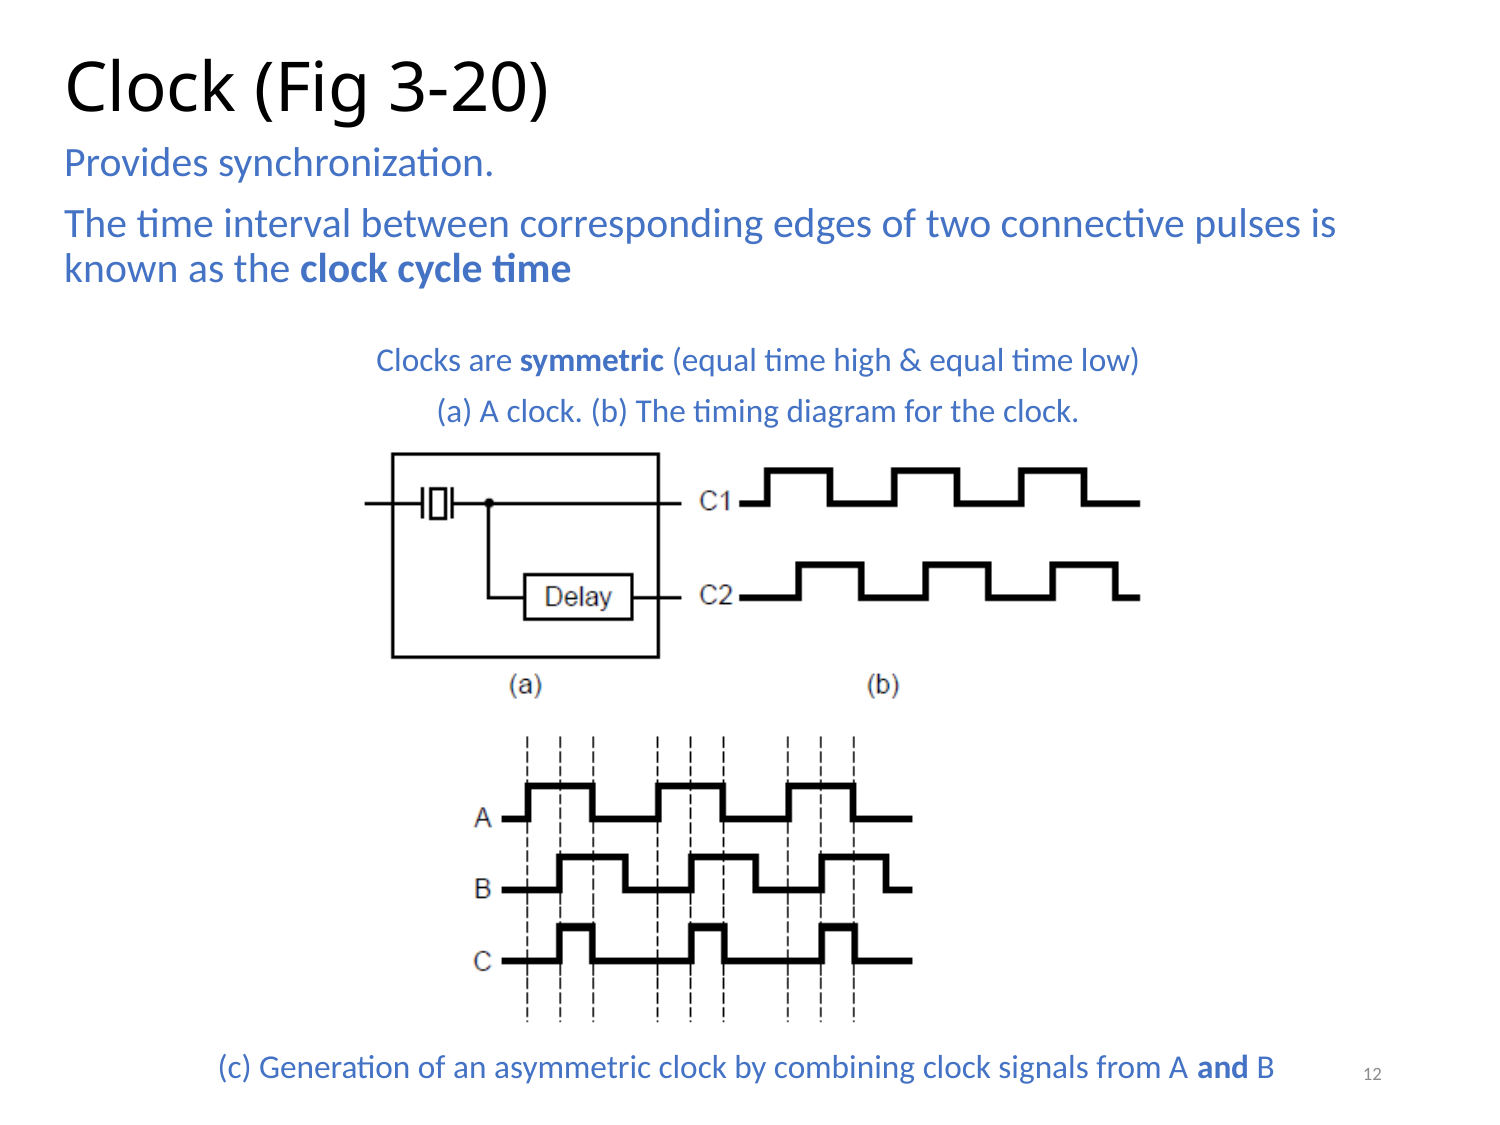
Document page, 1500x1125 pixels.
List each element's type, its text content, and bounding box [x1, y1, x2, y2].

picture [304, 395, 1213, 1033]
text_box Clocks are symmetric (equal time high & equal time low) (a) A clock. (b) The timing diagram for the clock. [220, 334, 1297, 563]
slide_number 12 [1342, 1042, 1397, 1103]
list (c) Generation of an asymmetric clock by combining clock signals from A and B [202, 1042, 1342, 1125]
text_box Provides synchronization. The time interval between corresponding edges of two connective pulses is known as the clock cycle time [49, 133, 1451, 306]
title Clock (Fig 3-20) [49, 14, 1466, 164]
